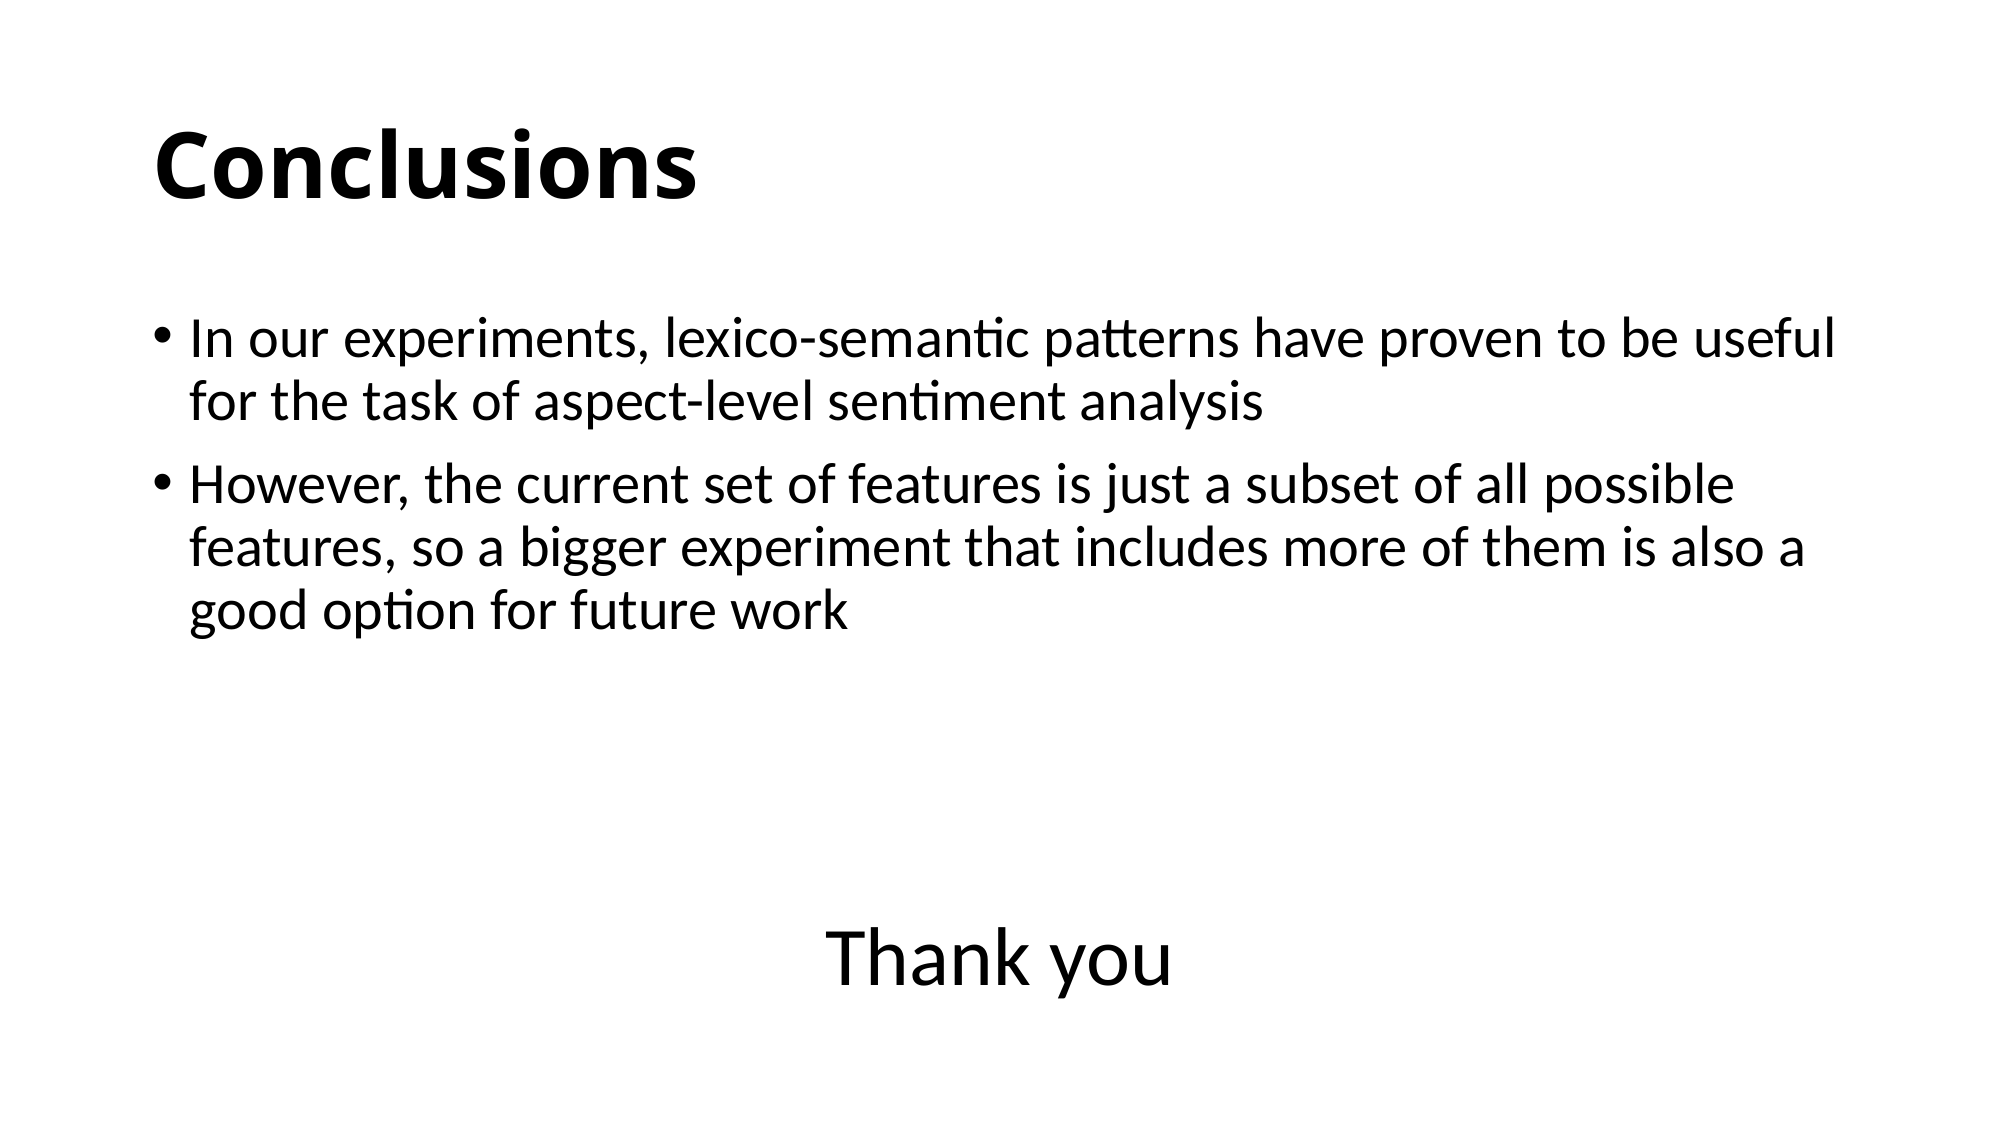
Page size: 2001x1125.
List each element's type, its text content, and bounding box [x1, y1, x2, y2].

list In our experiments, lexico-semantic patterns have proven to be useful for the task of aspect-level sentiment analysis However, the current set of features is just a subset of all possible features, so a bigger experiment that includes more of them is also a good option for future work Thank you [137, 299, 1863, 1014]
title Conclusions [137, 59, 1863, 278]
